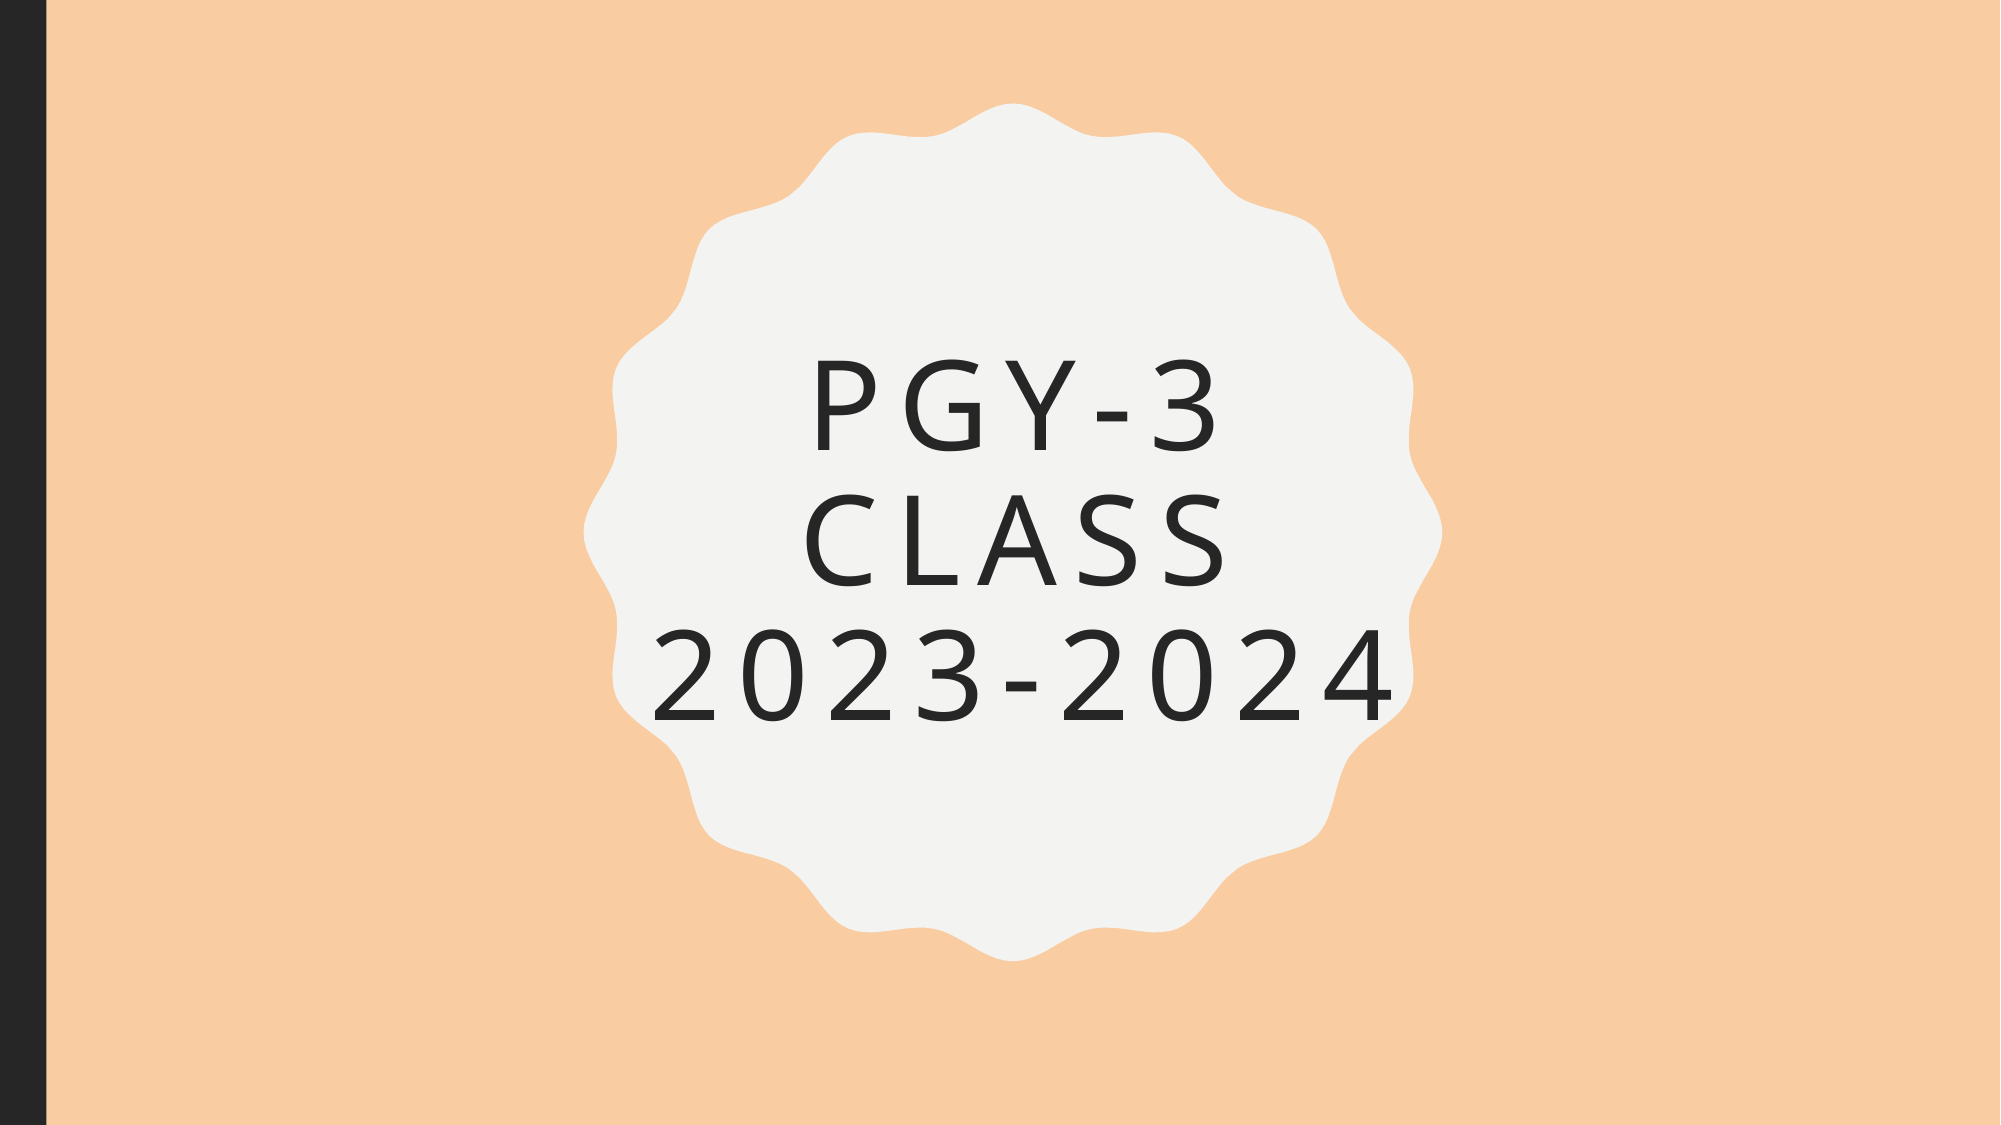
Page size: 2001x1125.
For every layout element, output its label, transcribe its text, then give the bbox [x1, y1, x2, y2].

title PGY-3 CLASS 2023-2024 [599, 301, 1445, 789]
